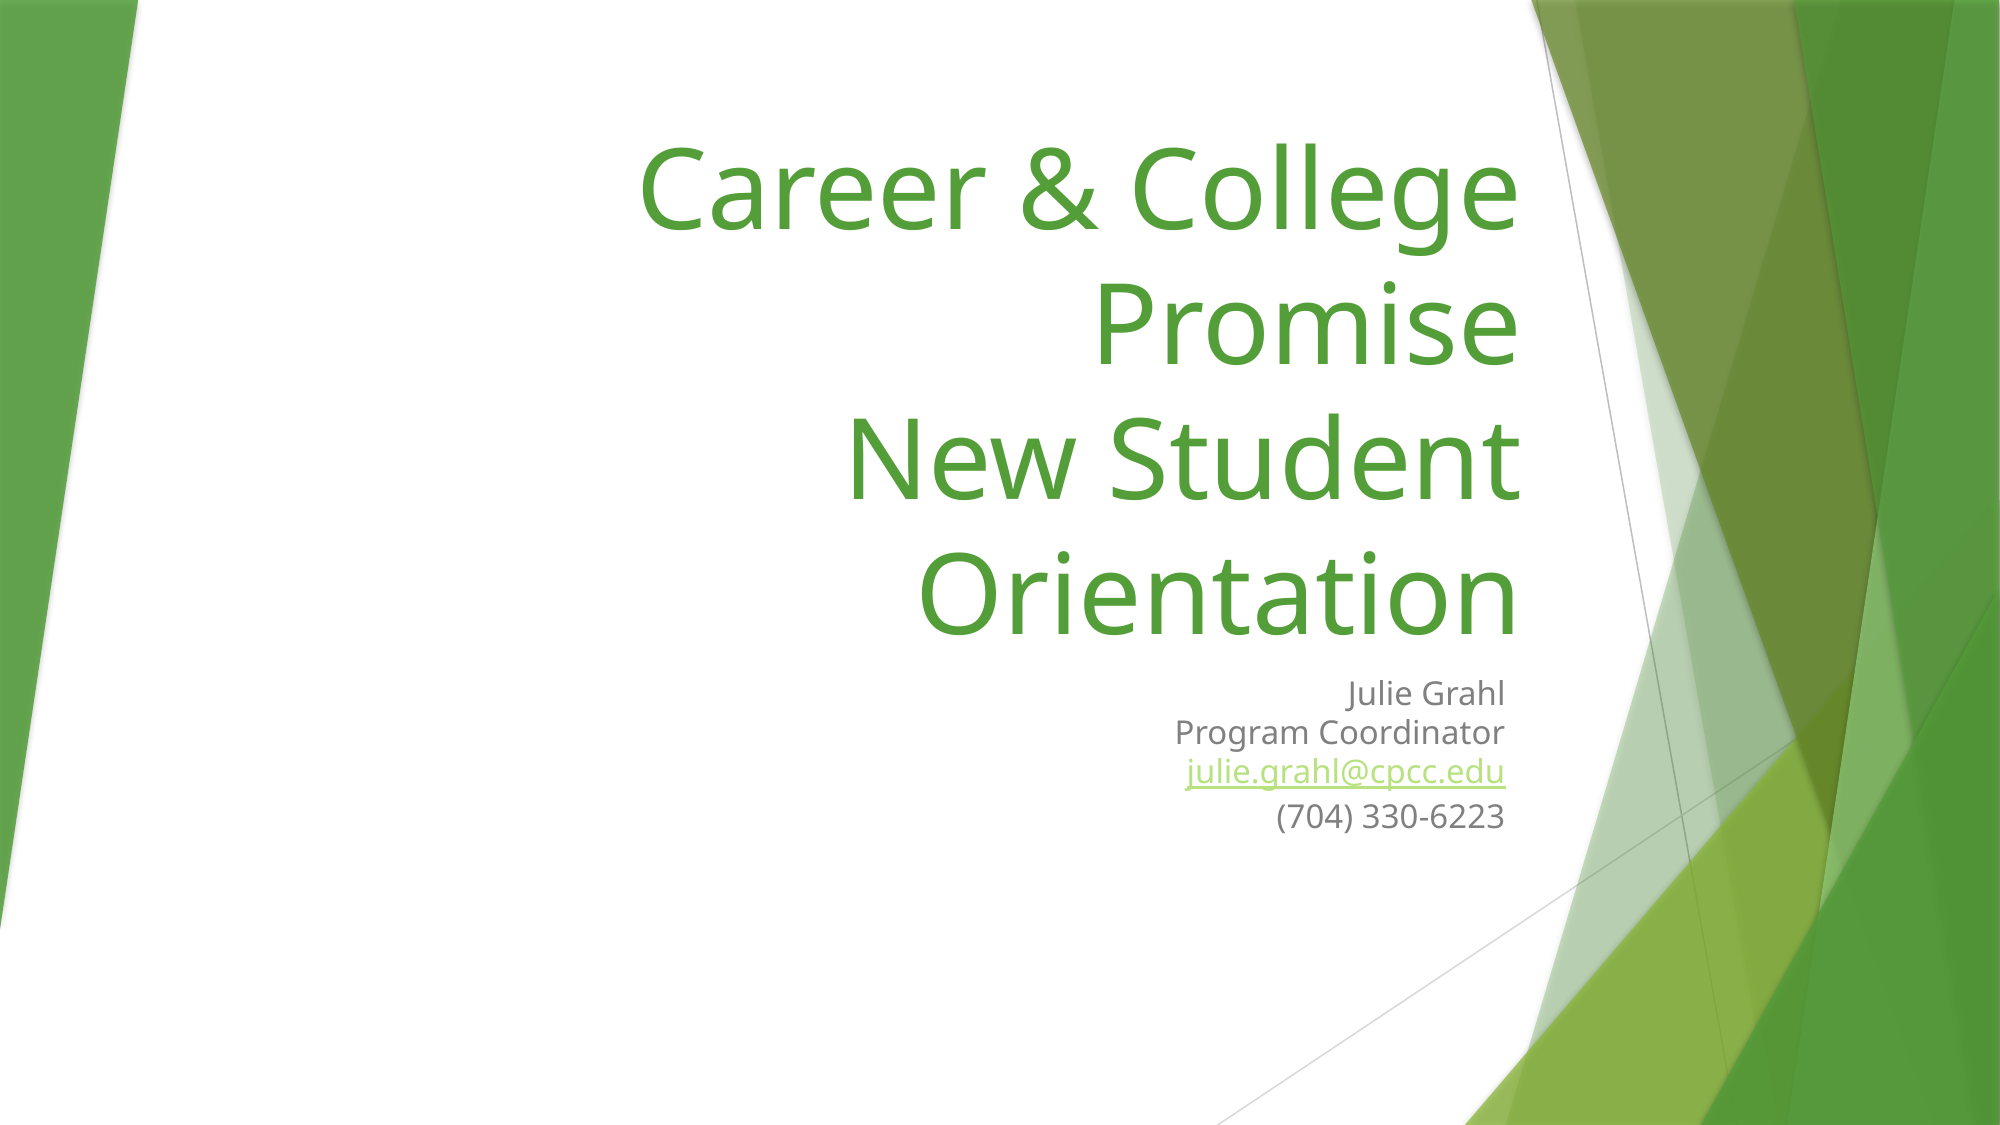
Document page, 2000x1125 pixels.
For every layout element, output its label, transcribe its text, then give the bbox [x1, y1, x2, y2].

subtitle Julie Grahl Program Coordinator julie.grahl@cpcc.edu (704) 330-6223 [247, 664, 1521, 845]
title Career & College Promise New Student Orientation [212, 394, 1538, 665]
